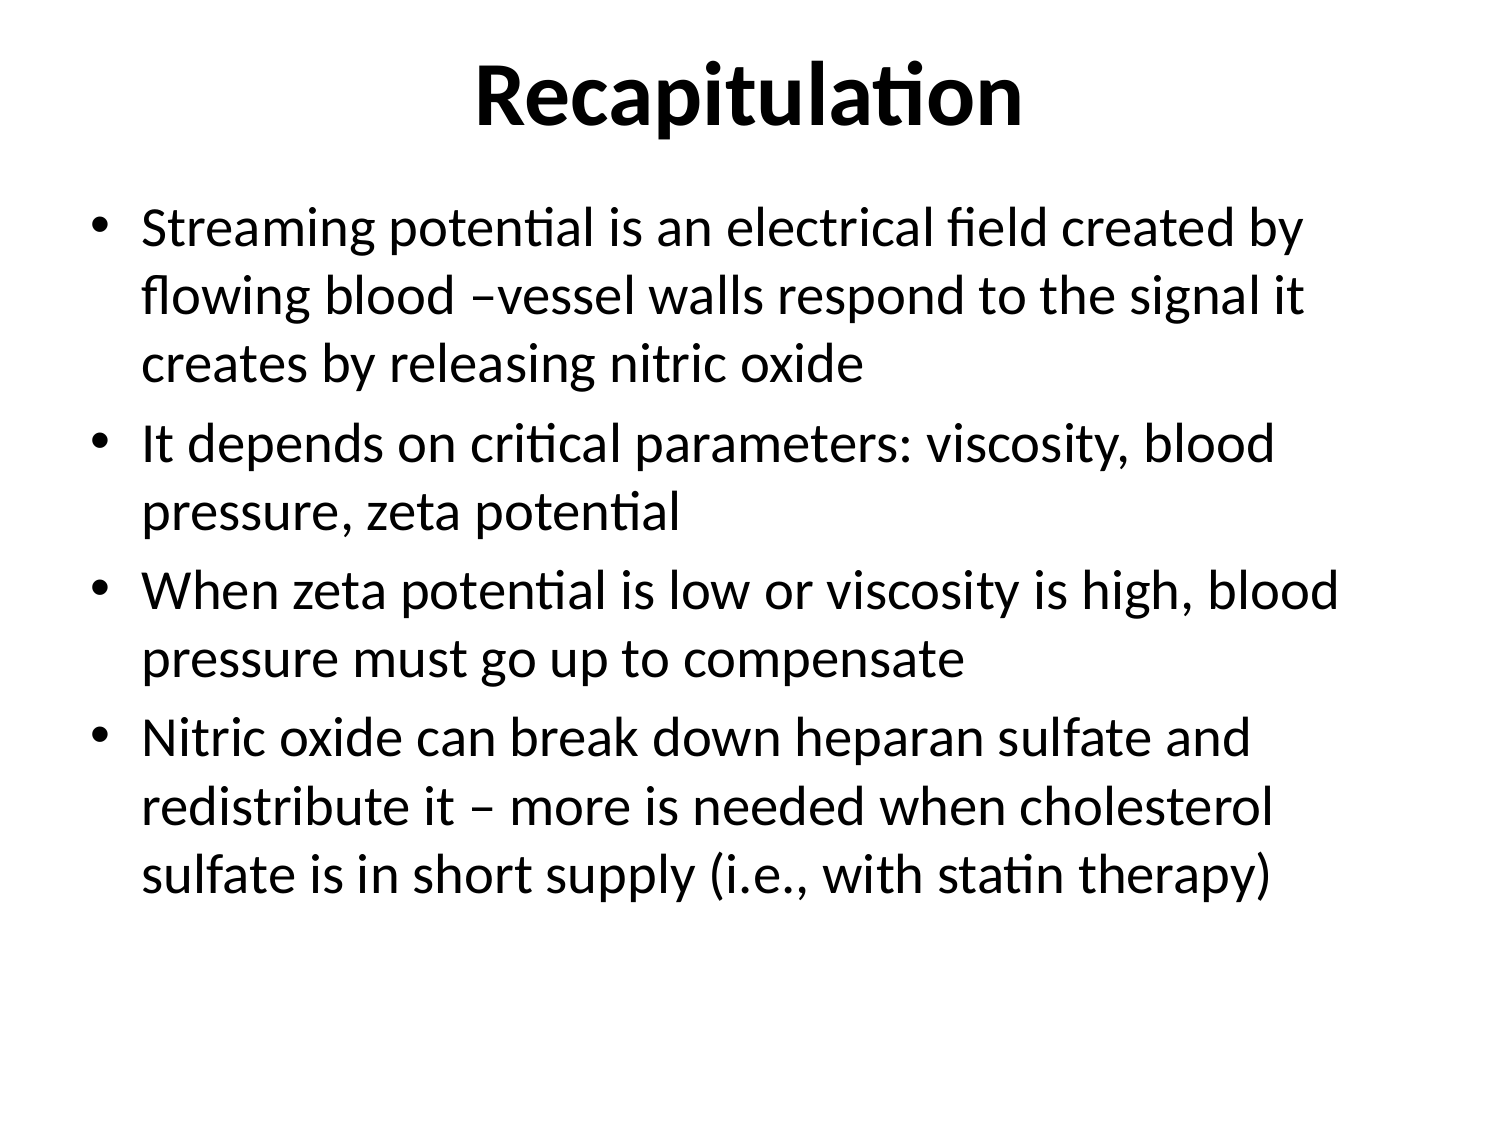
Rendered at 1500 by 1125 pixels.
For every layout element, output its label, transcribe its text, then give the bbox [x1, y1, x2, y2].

list Streaming potential is an electrical field created by flowing blood –vessel walls respond to the signal it creates by releasing nitric oxide It depends on critical parameters: viscosity, blood pressure, zeta potential When zeta potential is low or viscosity is high, blood pressure must go up to compensate Nitric oxide can break down heparan sulfate and redistribute it – more is needed when cholesterol sulfate is in short supply (i.e., with statin therapy) [75, 182, 1425, 925]
title Recapitulation [75, 0, 1425, 182]
